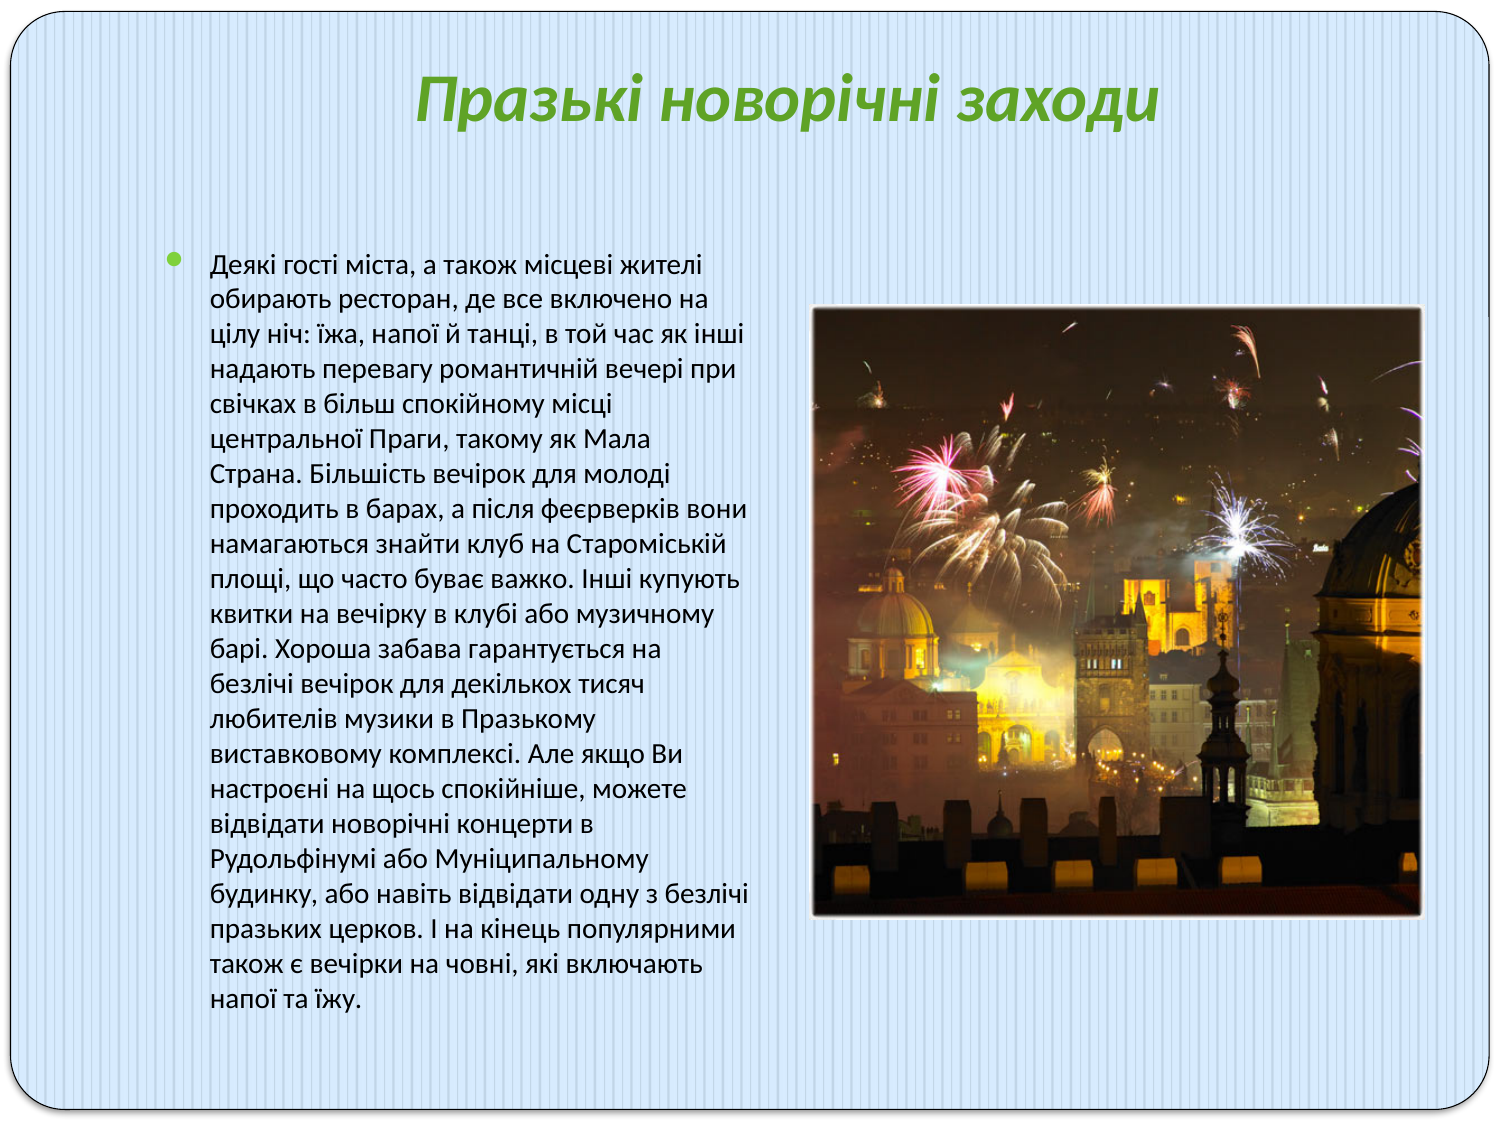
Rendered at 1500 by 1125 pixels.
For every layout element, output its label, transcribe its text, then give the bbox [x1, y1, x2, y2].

title Празькі новорічні заходи [150, 45, 1425, 233]
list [808, 304, 1425, 921]
list Деякі гості міста, а також місцеві жителі обирають ресторан, де все включено на цілу ніч: їжа, напої й танці, в той час як інші надають перевагу романтичній вечері при свічках в більш спокійному місці центральної Праги, такому як Мала Страна. Більшість вечірок для молоді проходить в барах, а після феєрверків вони намагаються знайти клуб на Староміській площі, що часто буває важко. Інші купують квитки на вечірку в клубі або музичному барі. Хороша забава гарантується на безлічі вечірок для декількох тисяч любителів музики в Празькому виставковому комплексі. Але якщо Ви настроєні на щось спокійніше, можете відвідати новорічні концерти в Рудольфінумі або Муніципальному будинку, або навіть відвідати одну з безлічі празьких церков. І на кінець популярними також є вечірки на човні, які включають напої та їжу. [150, 237, 765, 988]
